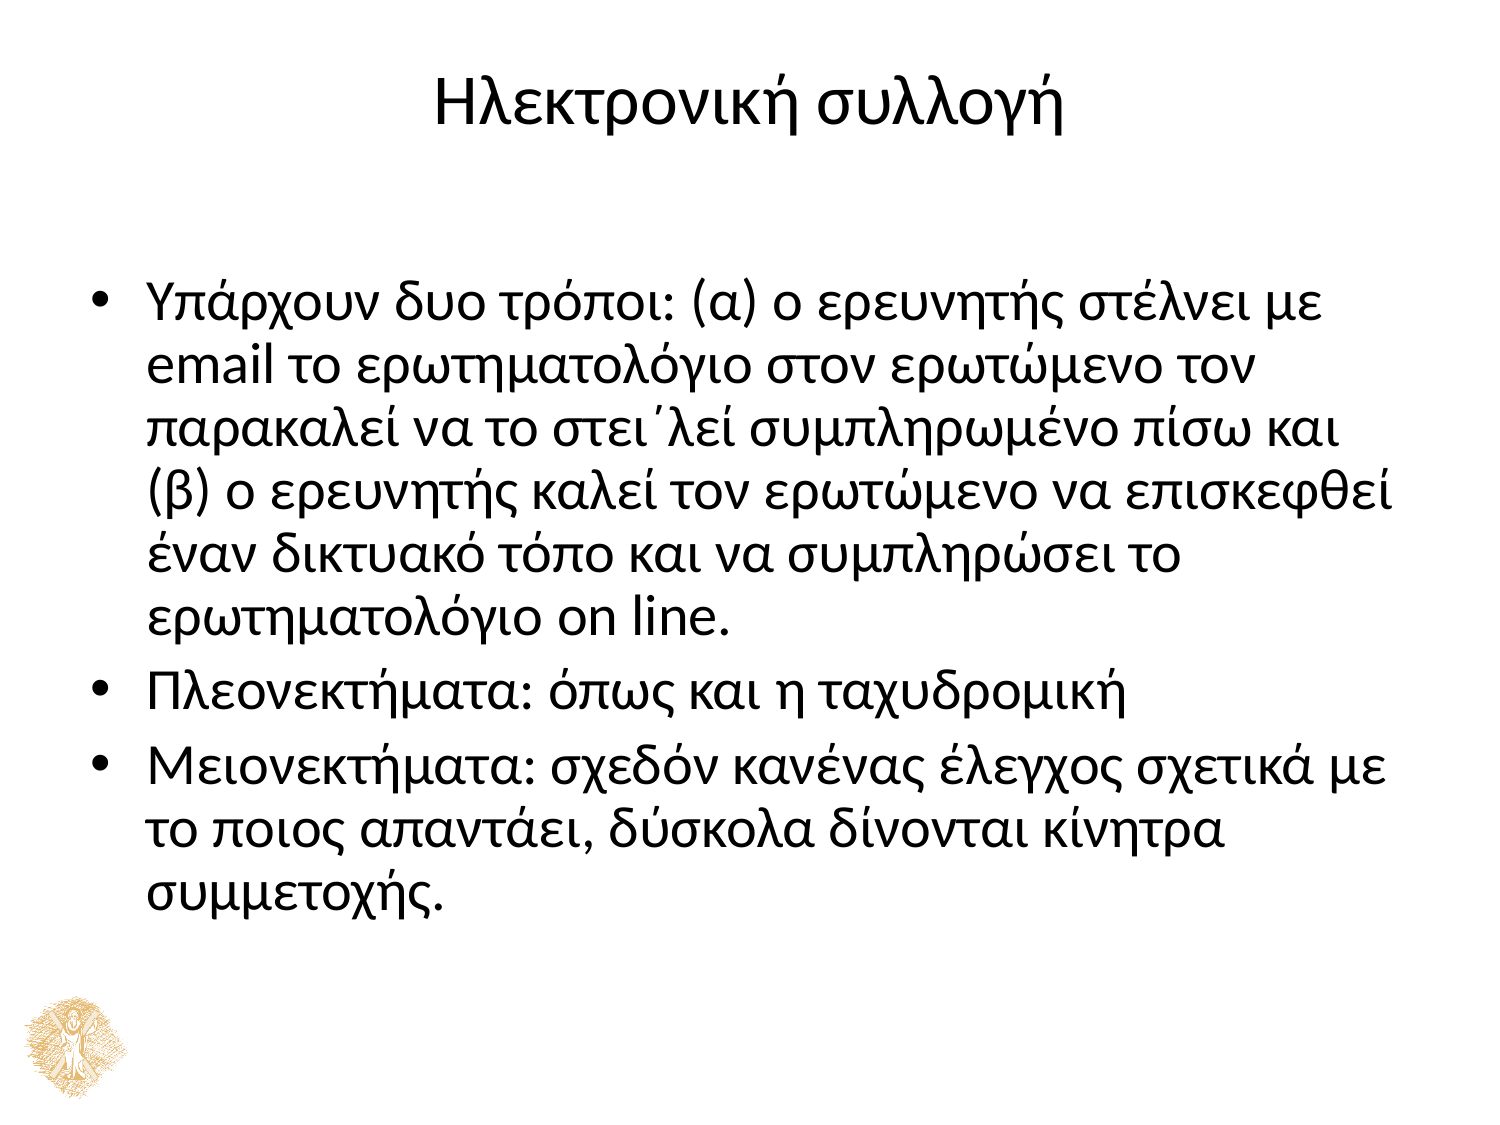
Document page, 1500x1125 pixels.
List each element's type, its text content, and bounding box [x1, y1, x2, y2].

list Υπάρχουν δυο τρόποι: (α) ο ερευνητής στέλνει με email το ερωτηματολόγιο στον ερωτώμενο τον παρακαλεί να το στει΄λεί συμπληρωμένο πίσω και (β) ο ερευνητής καλεί τον ερωτώμενο να επισκεφθεί έναν δικτυακό τόπο και να συμπληρώσει το ερωτηματολόγιο on line. Πλεονεκτήματα: όπως και η ταχυδρομική Μειονεκτήματα: σχεδόν κανένας έλεγχος σχετικά με το ποιος απαντάει, δύσκολα δίνονται κίνητρα συμμετοχής. [75, 262, 1425, 1005]
picture [17, 986, 137, 1103]
title Ηλεκτρονική συλλογή [75, 45, 1425, 233]
